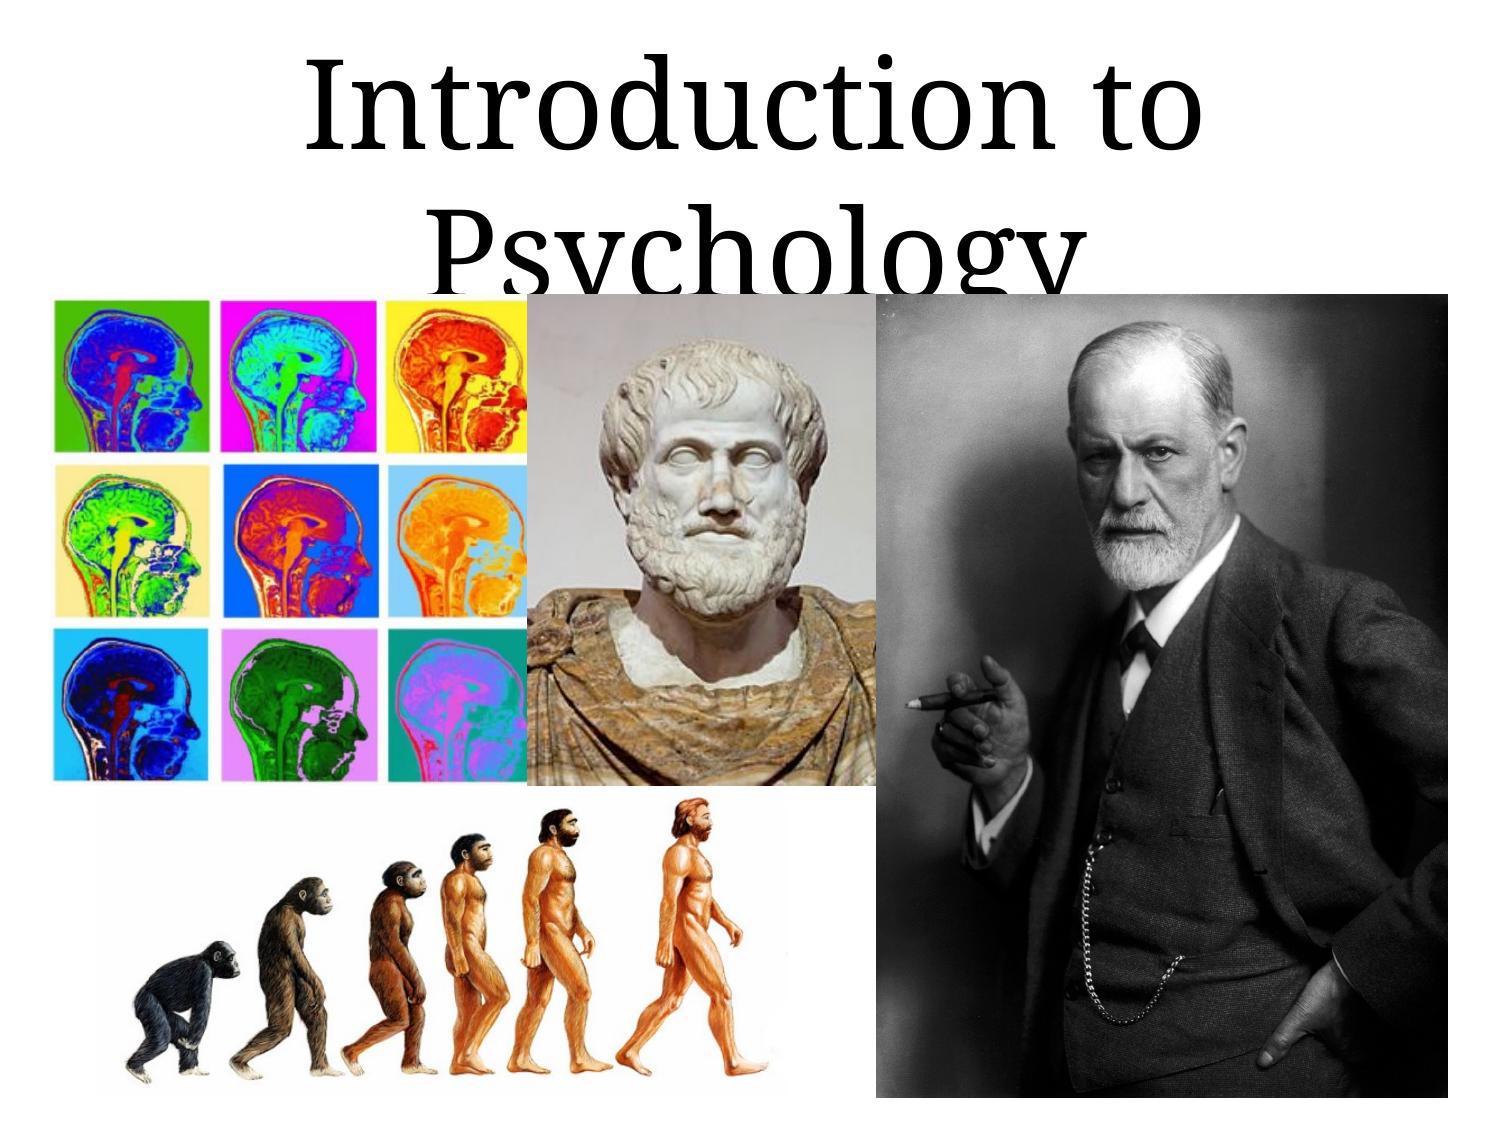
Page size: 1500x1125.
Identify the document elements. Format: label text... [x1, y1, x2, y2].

picture [49, 294, 1448, 1098]
text_box Introduction to Psychology Historical Figures and Approaches to Psychology [50, 17, 1461, 482]
